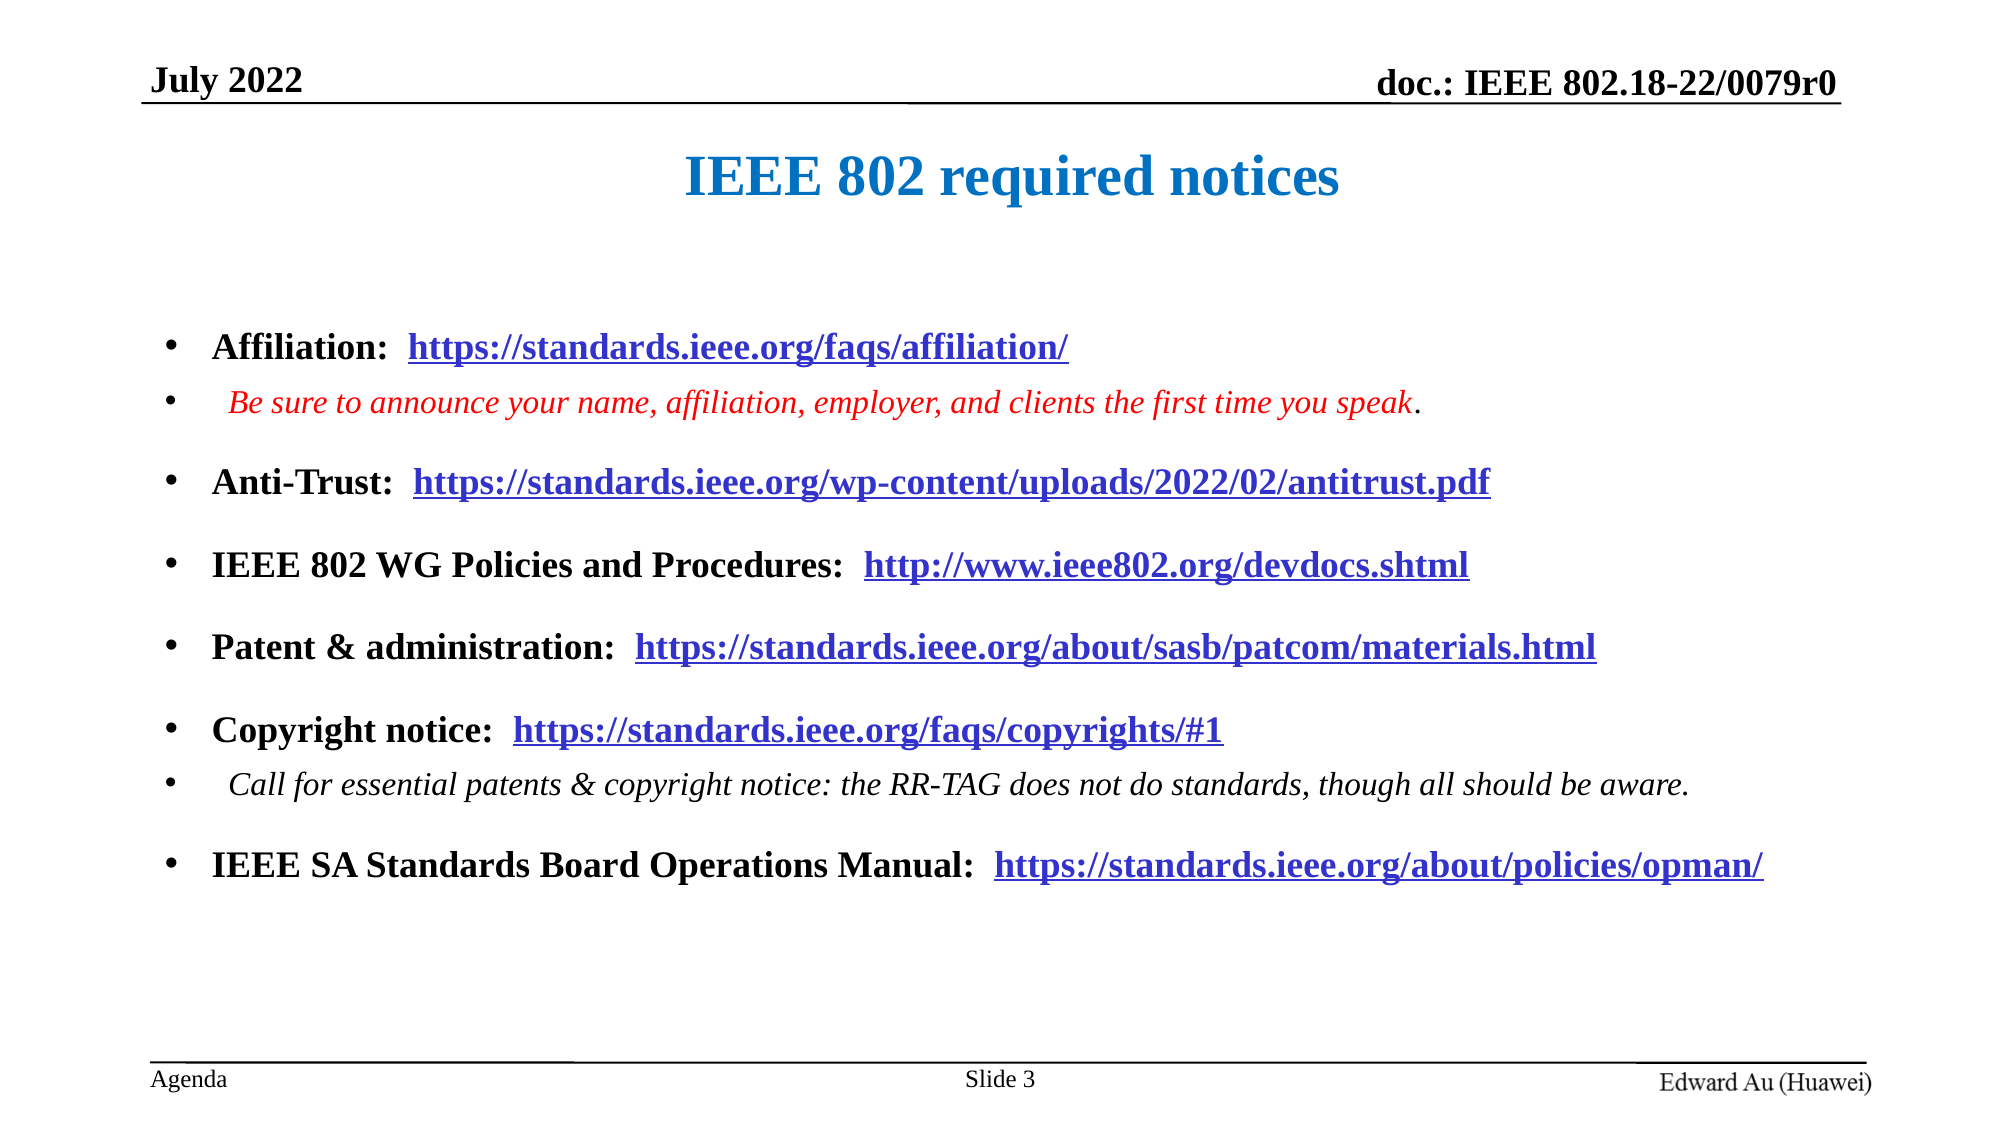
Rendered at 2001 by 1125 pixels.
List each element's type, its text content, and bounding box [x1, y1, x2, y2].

picture [1174, 1058, 1887, 1113]
title IEEE 802 required notices [162, 99, 1864, 246]
slide_number Slide 3 [925, 1061, 1076, 1123]
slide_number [149, 54, 513, 101]
text_box Affiliation: https://standards.ieee.org/faqs/affiliation/ Be sure to announce your name, affiliation, employer, and clients the first time you speak. Anti-Trust: https://standards.ieee.org/wp-content/uploads/2022/02/antitrust.pdf IEEE 802 WG Policies and Procedures: http://www.ieee802.org/devdocs.shtml Patent & administration: https://standards.ieee.org/about/sasb/patcom/materials.html Copyright notice: https://standards.ieee.org/faqs/copyrights/#1 Call for essential patents & copyright notice: the RR-TAG does not do standards, though all should be aware. IEEE SA Standards Board Operations Manual: https://standards.ieee.org/about/policies/opman/ [149, 262, 1875, 1028]
